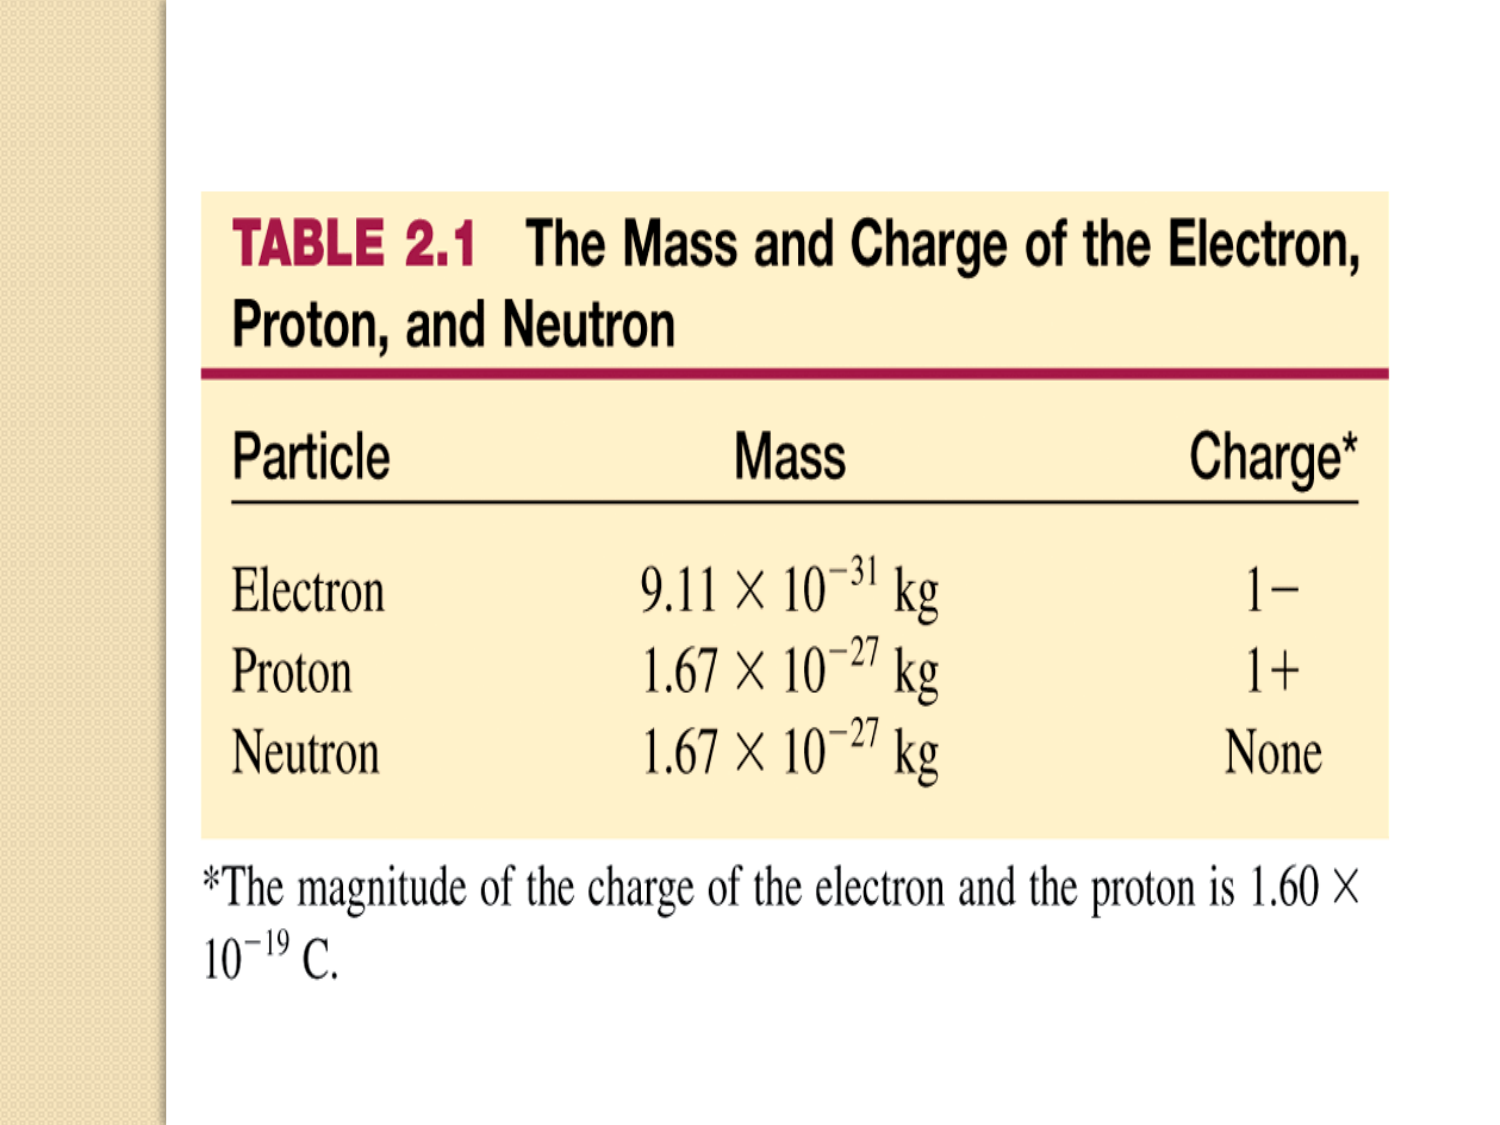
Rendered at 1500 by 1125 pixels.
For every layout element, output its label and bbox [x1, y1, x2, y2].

picture [174, 171, 1413, 1038]
